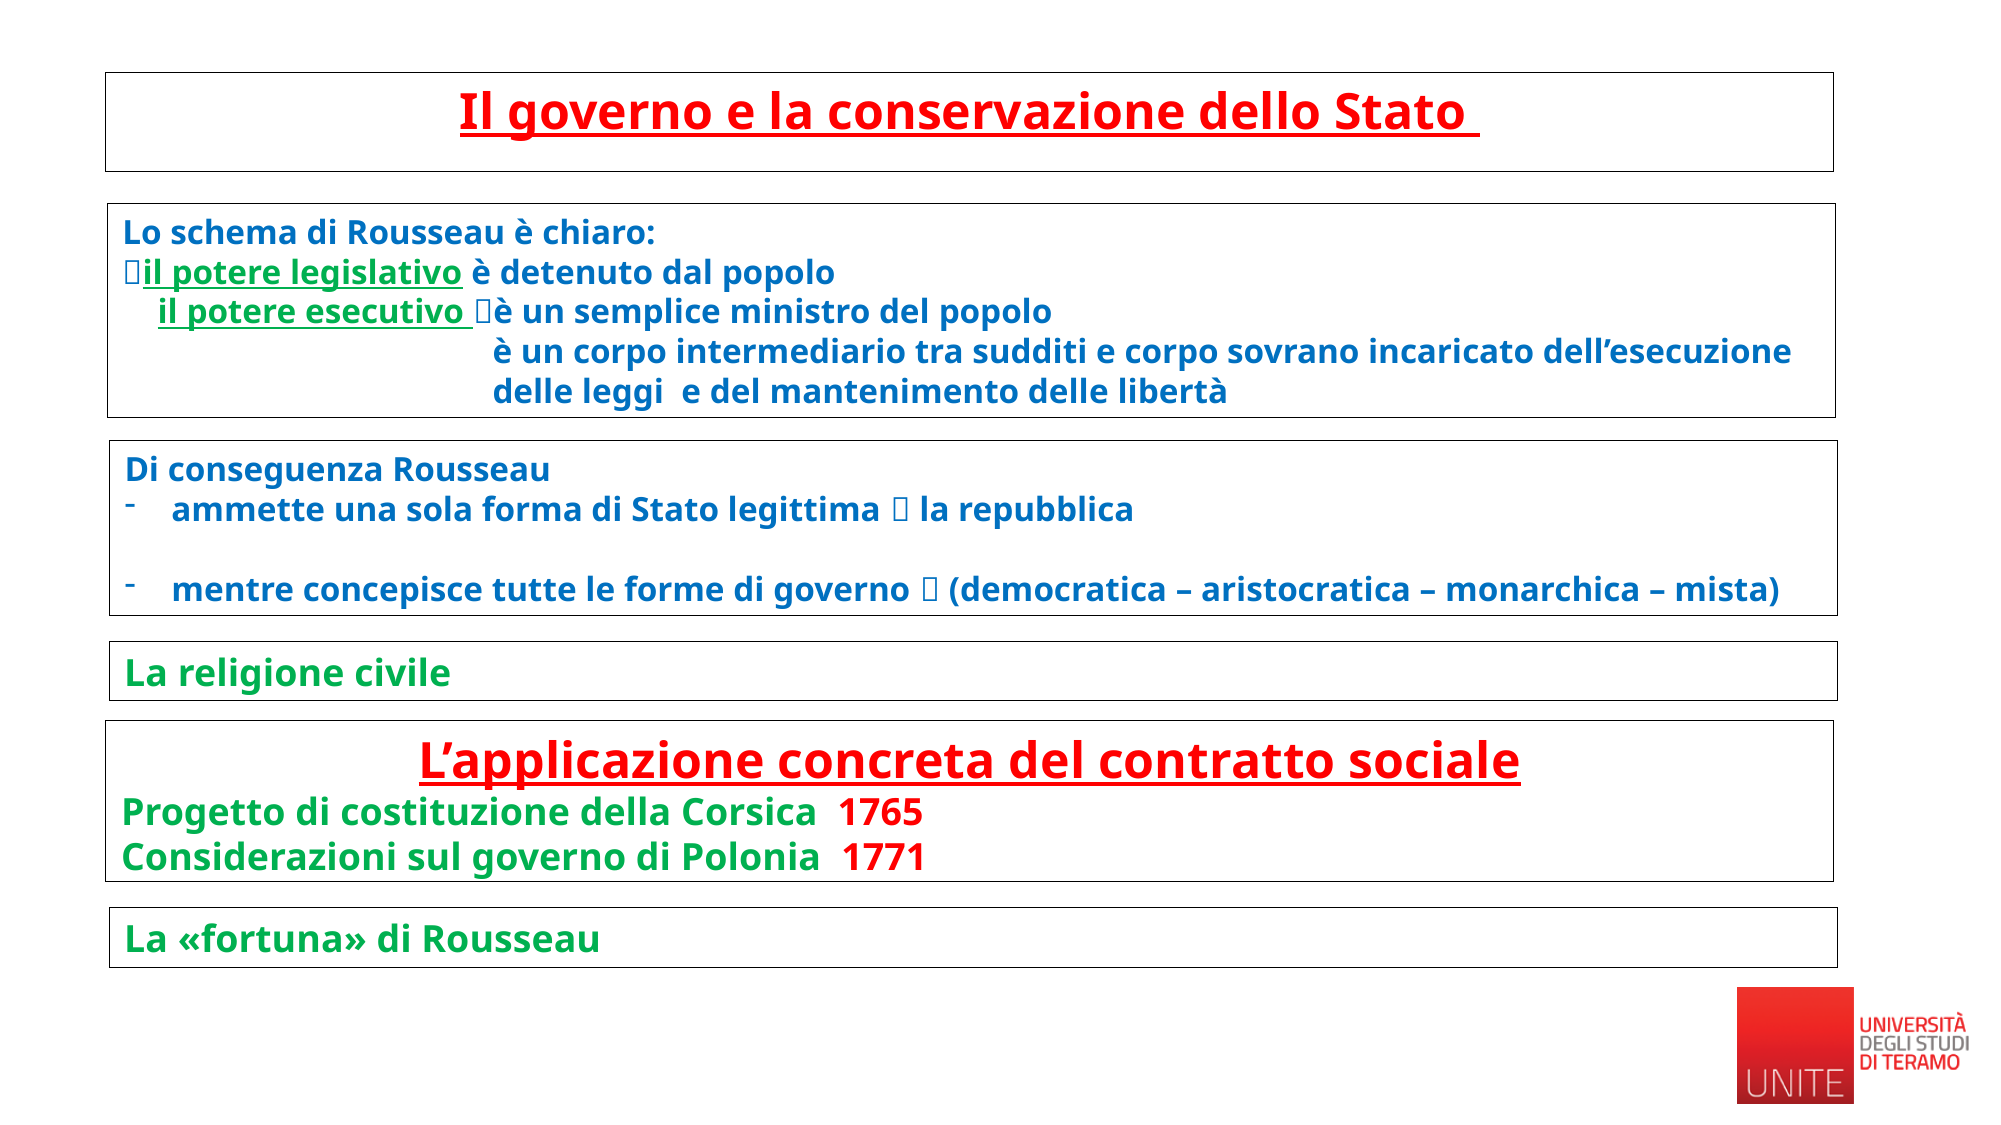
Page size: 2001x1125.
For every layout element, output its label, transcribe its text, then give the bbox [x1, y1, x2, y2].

text_box Di conseguenza Rousseau ammette una sola forma di Stato legittima  la repubblica mentre concepisce tutte le forme di governo  (democratica – aristocratica – monarchica – mista) [109, 440, 1838, 616]
picture [1737, 987, 1971, 1105]
text_box Lo schema di Rousseau è chiaro: il potere legislativo è detenuto dal popolo il potere esecutivo è un semplice ministro del popolo è un corpo intermediario tra sudditi e corpo sovrano incaricato dell’esecuzione delle leggi e del mantenimento delle libertà [107, 203, 1836, 418]
text_box L’applicazione concreta del contratto sociale Progetto di costituzione della Corsica 1765 Considerazioni sul governo di Polonia 1771 [105, 720, 1834, 882]
text_box La «fortuna» di Rousseau [109, 907, 1838, 968]
text_box Il governo e la conservazione dello Stato [105, 72, 1834, 172]
text_box La religione civile [109, 641, 1838, 701]
